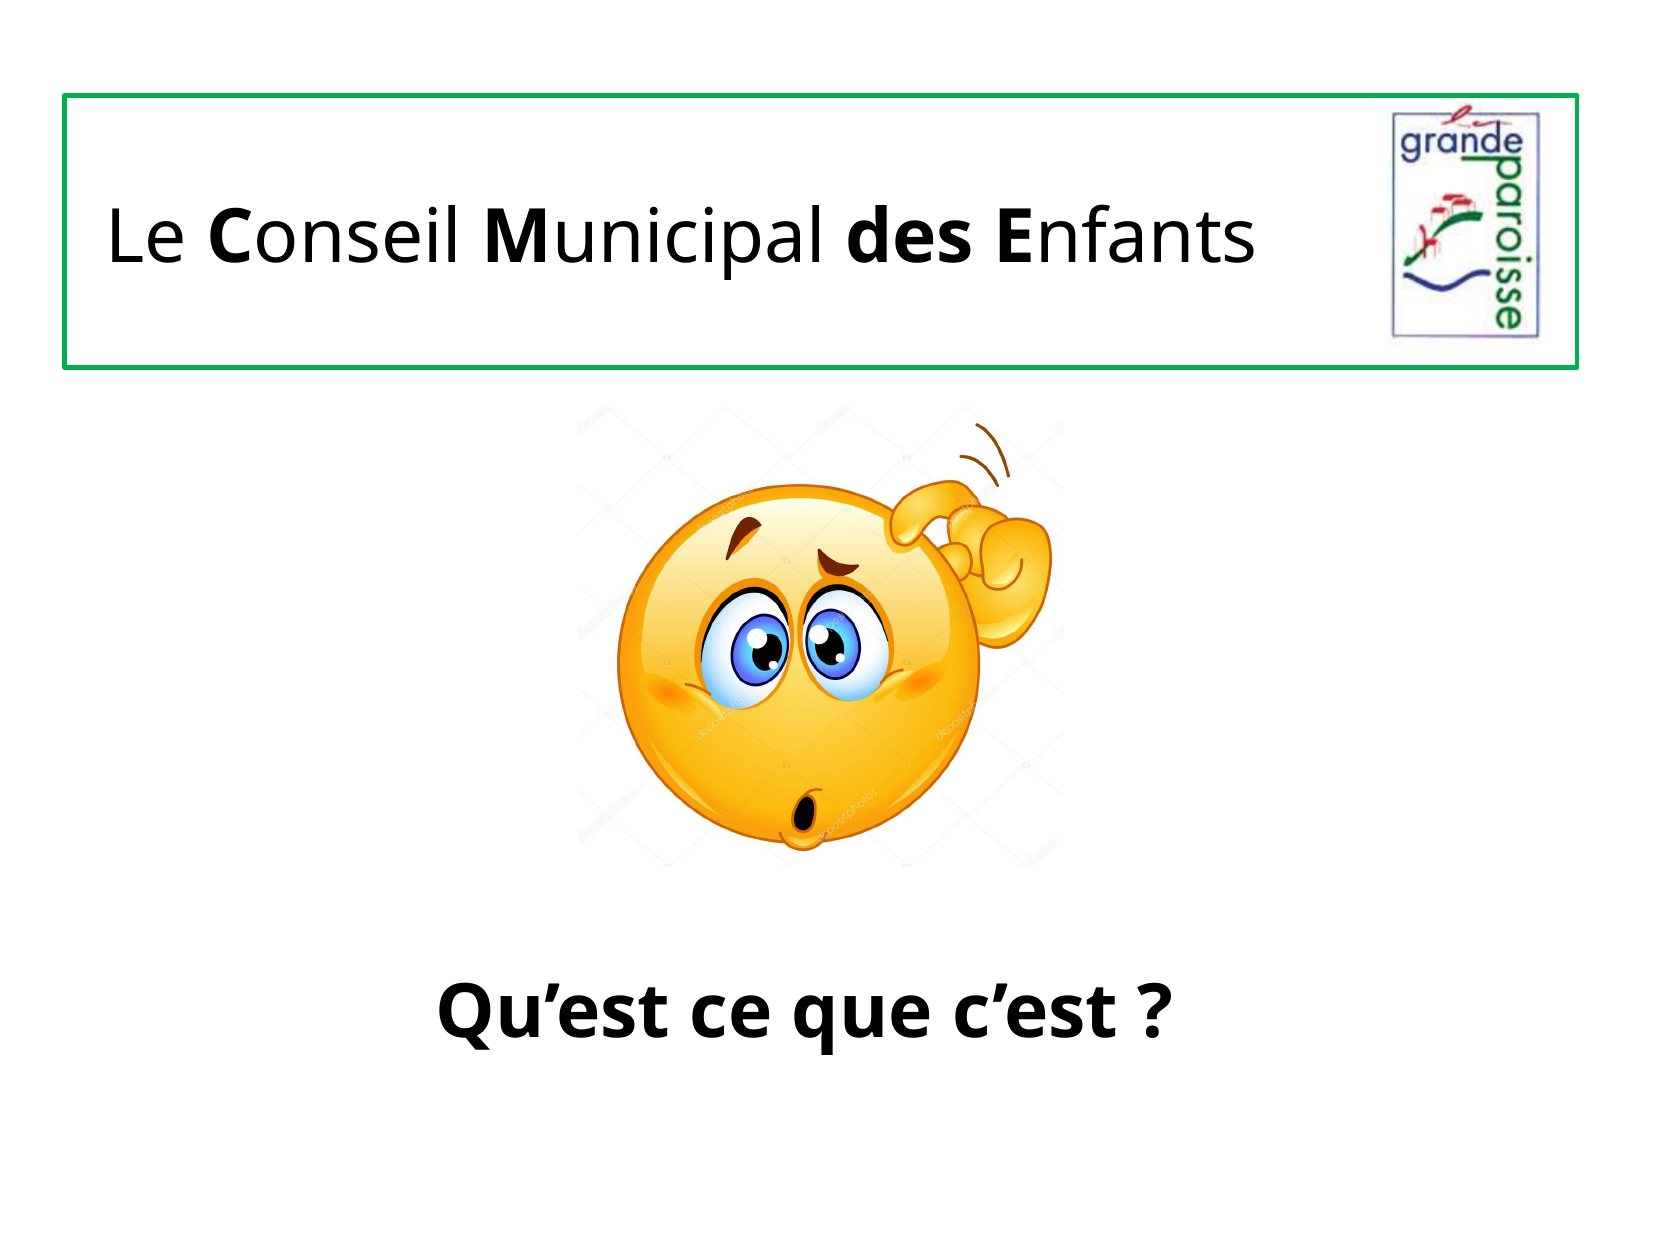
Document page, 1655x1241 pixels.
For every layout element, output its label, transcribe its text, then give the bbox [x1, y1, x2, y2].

title Le Conseil Municipal des Enfants [64, 95, 1578, 368]
text_box Qu’est ce que c’est ? [20, 932, 1621, 1053]
picture [577, 407, 1064, 868]
picture [1376, 101, 1551, 353]
